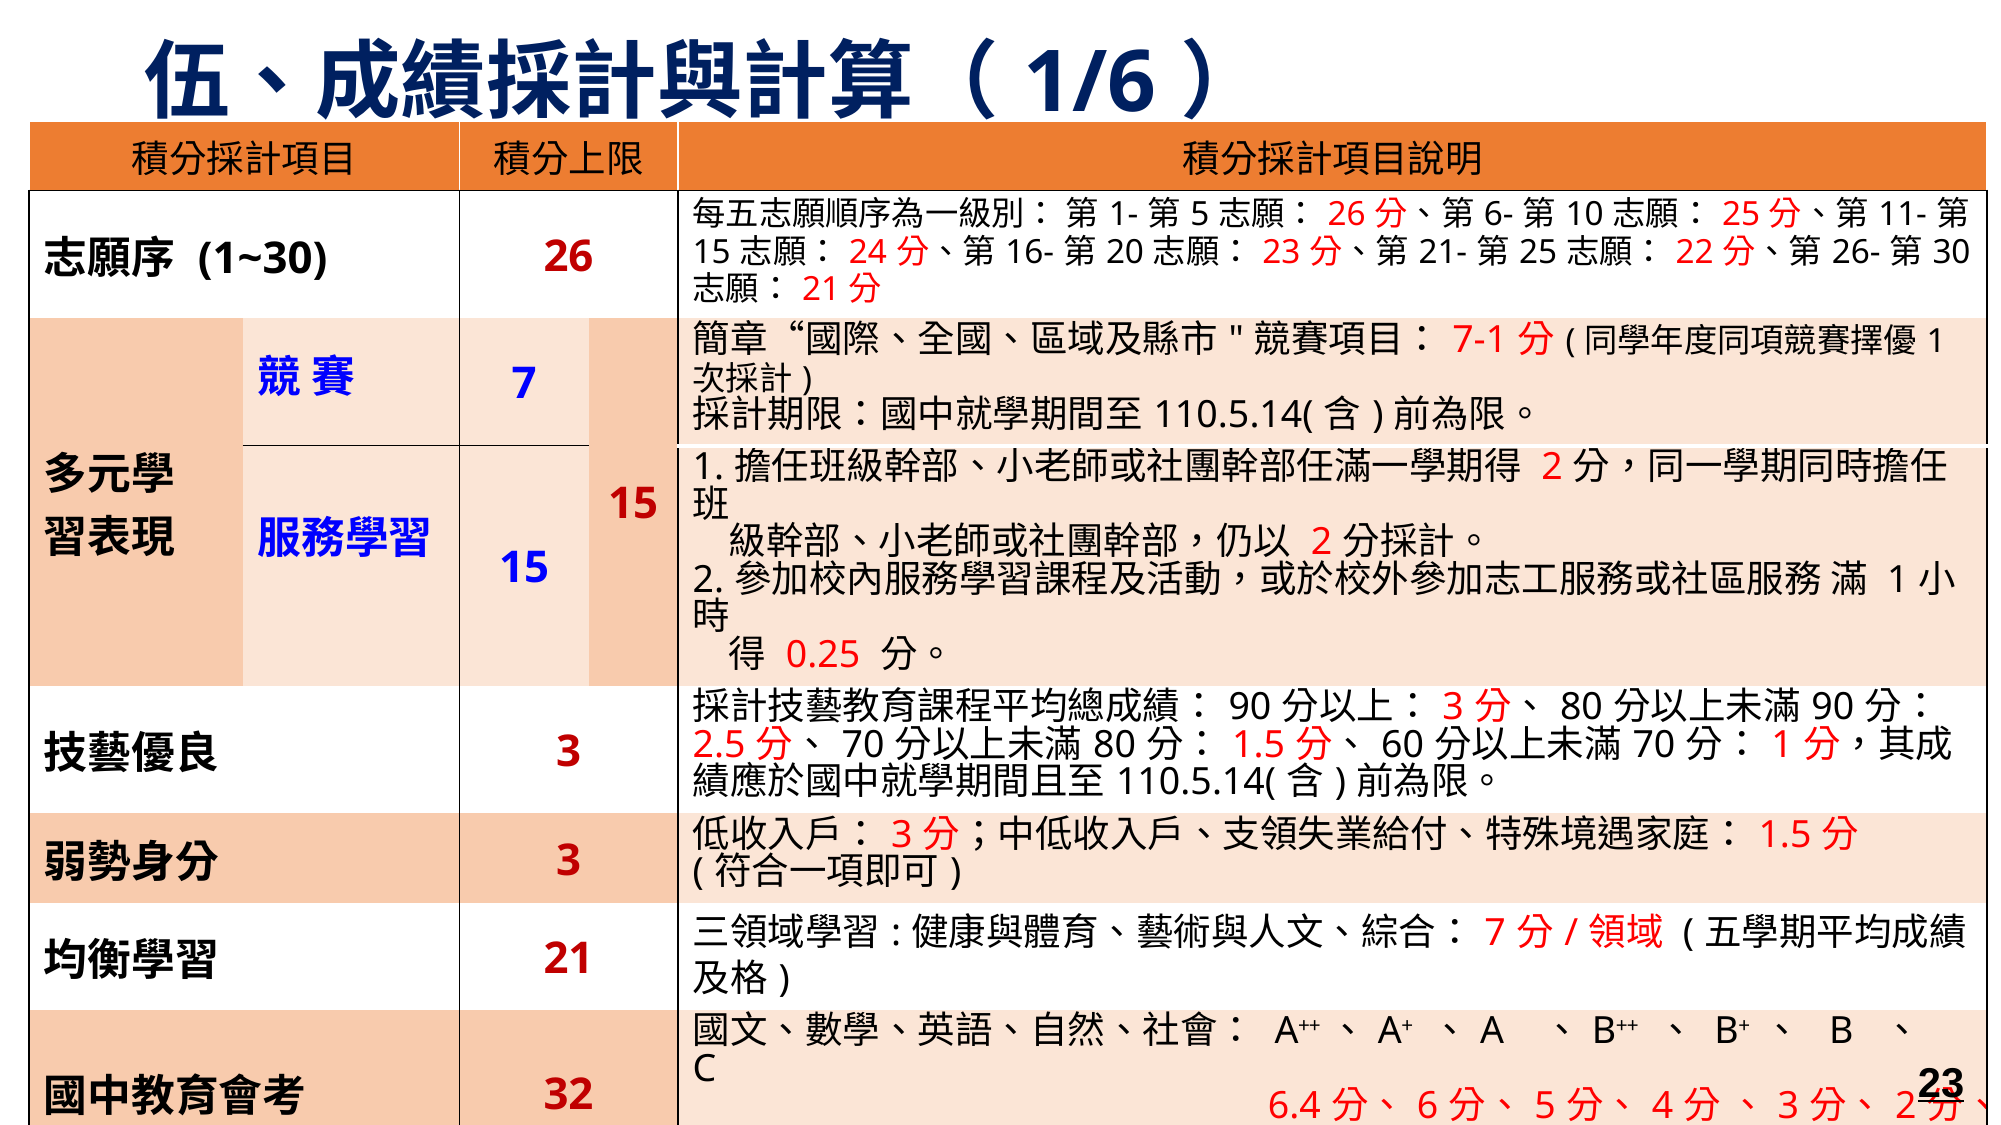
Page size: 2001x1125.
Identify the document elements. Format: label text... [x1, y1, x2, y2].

table_cell 低收入戶：3分；中低收入戶、支領失業給付、特殊境遇家庭：1.5分 (符合一項即可) [679, 813, 1986, 903]
table_cell 簡章“國際、全國、區域及縣市"競賽項目：7-1分(同學年度同項競賽擇優1次採計) 採計期限：國中就學期間至110.5.14(含)前為限。 [679, 318, 1986, 444]
table_cell 採計技藝教育課程平均總成績：90分以上：3分、80分以上未滿90分：2.5分、70分以上未滿80分：1.5分、60分以上未滿70分：1分，其成績應於國中就學期間且至110.5.14(含)前為限。 [679, 686, 1986, 813]
table_cell 15 [460, 446, 589, 686]
table_cell 技藝優良 [30, 686, 459, 813]
table_cell 每五志願順序為一級別： 第1-第5志願：26分、第6-第10志願：25分、第11-第15志願：24分、第16-第20志願：23分、第21-第25志願：22分、第26-第30志願：21分 [679, 191, 1986, 318]
table_cell 競 賽 [243, 318, 459, 445]
table_cell 志願序 (1~30) [30, 191, 459, 318]
table_header 積分上限 [460, 147, 677, 190]
table_header 積分採計項目 [30, 122, 459, 190]
table_cell 多元學 習表現 [30, 318, 243, 686]
text_box 23 [1529, 1051, 1980, 1111]
table_cell 15 [589, 318, 677, 686]
table_cell 7 [460, 318, 589, 445]
table_cell 32 [460, 1010, 677, 1125]
table_cell 國文、數學、英語、自然、社會： A++ 、A+ 、A 、B++ 、 B+ 、 B 、 C 6.4分、6分、5分、4分 、3分、2分、1分 [679, 1010, 1986, 1125]
table_cell 服務學習 [243, 446, 459, 686]
table_cell 均衡學習 [30, 903, 459, 1010]
table_cell 弱勢身分 [30, 813, 459, 903]
table_cell 三領域學習:健康與體育、藝術與人文、綜合：7分/領域 (五學期平均成績及格) [679, 903, 1986, 1010]
table_cell 26 [460, 191, 677, 318]
table_cell 3 [460, 813, 677, 903]
table_cell 國中教育會考 [30, 1010, 459, 1125]
table_cell 3 [460, 686, 677, 813]
table_cell 21 [460, 903, 677, 1010]
table_cell 1.擔任班級幹部、小老師或社團幹部任滿一學期得 2分，同一學期同時擔任班 級幹部、小老師或社團幹部，仍以 2分採計。 2.參加校內服務學習課程及活動，或於校外參加志工服務或社區服務 滿 1小時 得 0.25 分。 [679, 448, 1986, 686]
text_box 伍、成績採計與計算（1/6） [82, 4, 1791, 147]
table_header 積分採計項目說明 [679, 122, 1986, 190]
